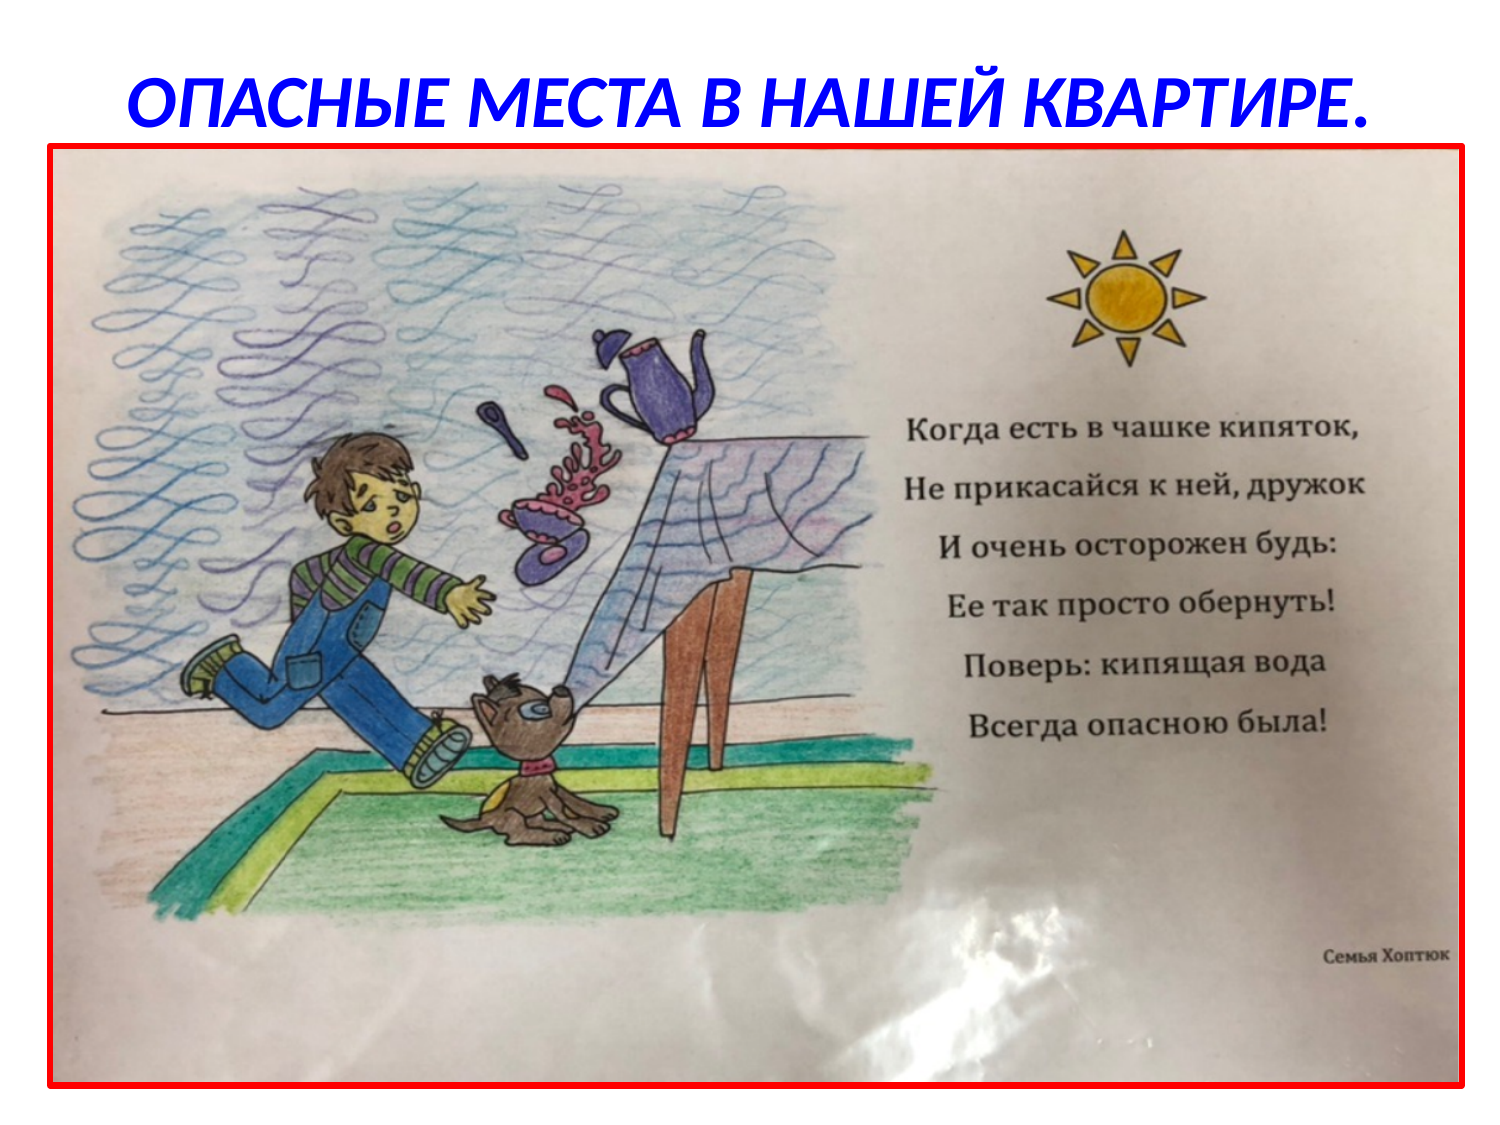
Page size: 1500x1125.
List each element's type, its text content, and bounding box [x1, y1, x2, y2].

title ОПАСНЫЕ МЕСТА В НАШЕЙ КВАРТИРЕ. [75, 45, 283, 143]
title ОПАСНЫЕ МЕСТА В НАШЕЙ КВАРТИРЕ. [1226, 45, 1425, 143]
picture [53, 0, 1459, 1125]
